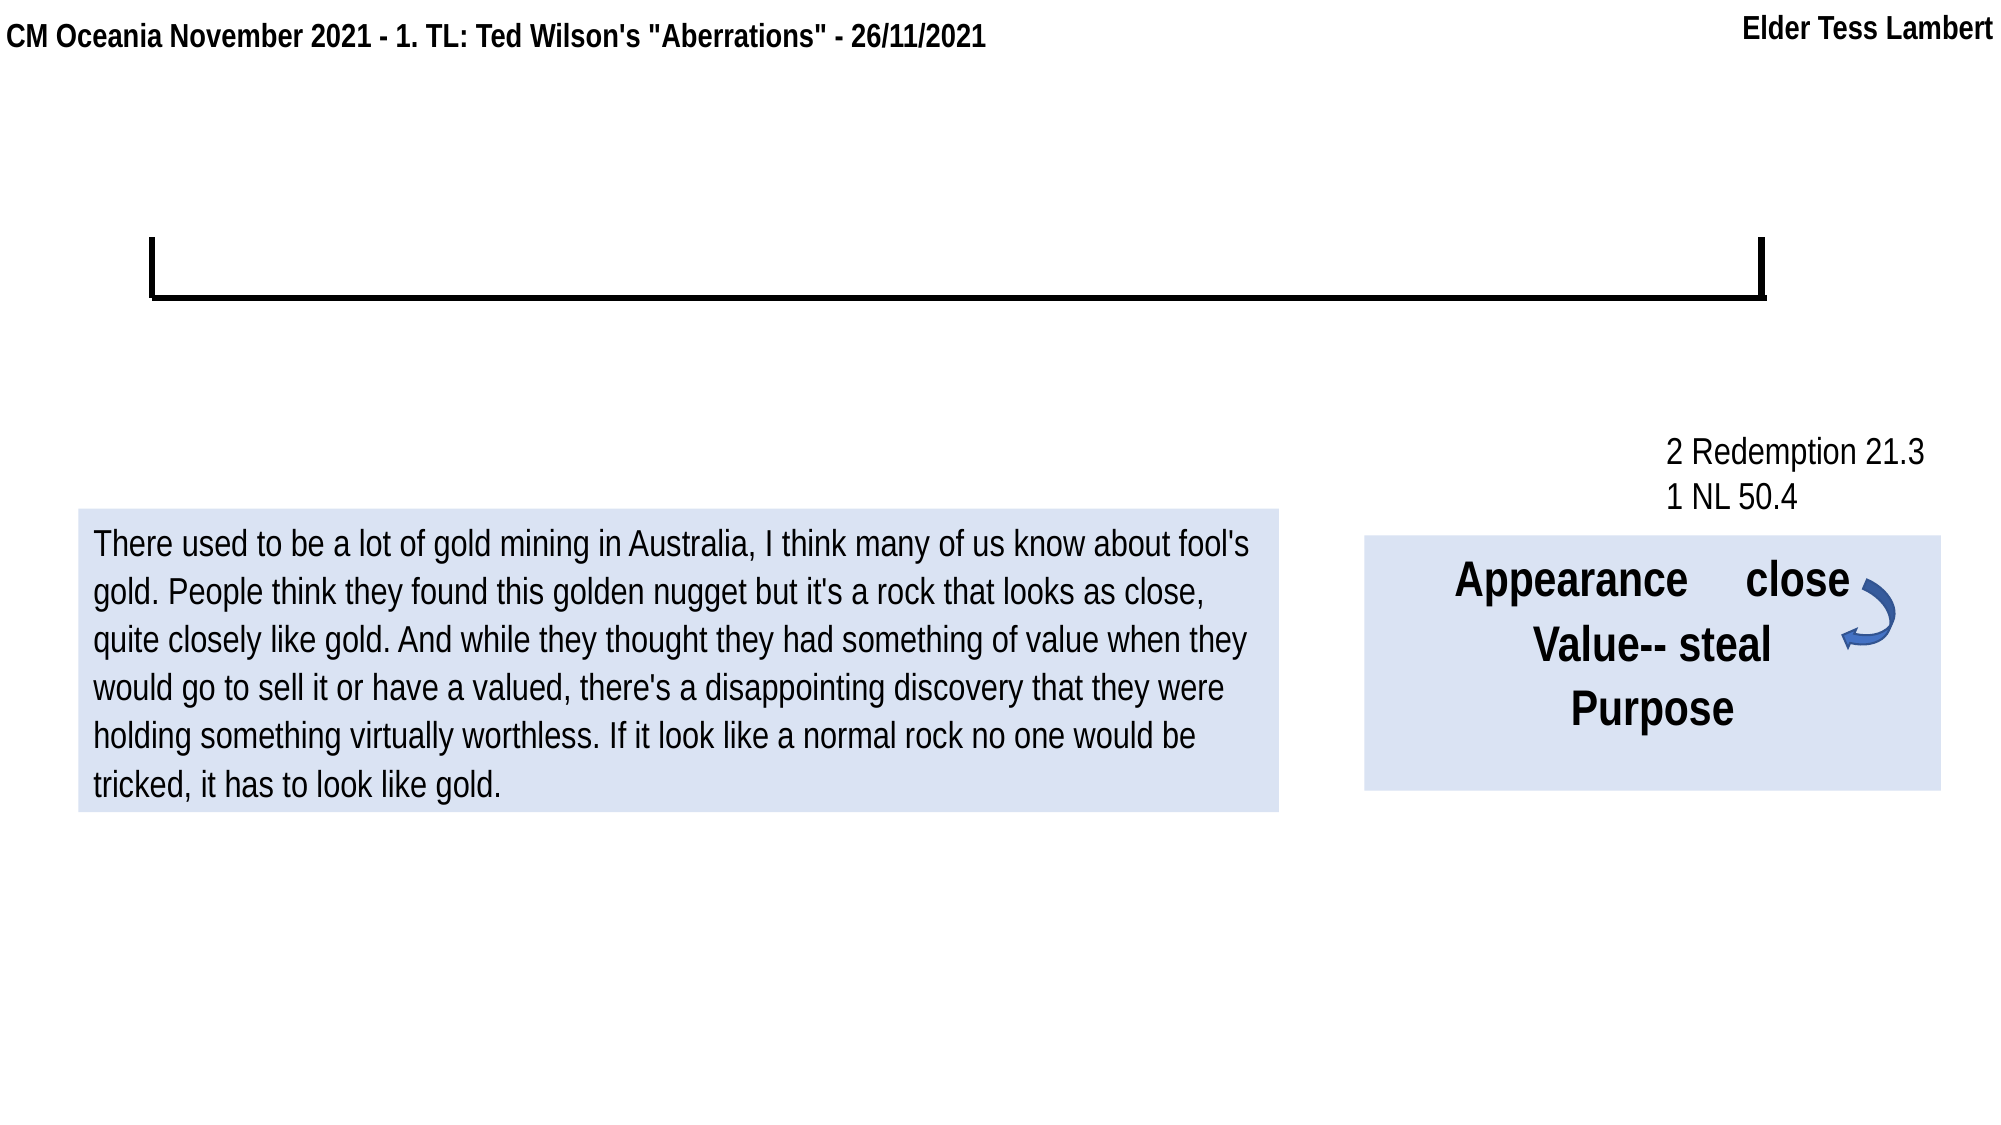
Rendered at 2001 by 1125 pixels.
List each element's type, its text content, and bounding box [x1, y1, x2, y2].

text_box Appearance close Value-- steal Purpose [1364, 535, 1941, 791]
text_box 2 Redemption 21.3 1 NL 50.4 [1651, 419, 1973, 525]
text_box CM Oceania November 2021 - 1. TL: Ted Wilson's "Aberrations" - 26/11/2021 [0, 8, 1260, 112]
text_box [1841, 578, 1896, 651]
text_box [151, 237, 1768, 298]
text_box There used to be a lot of gold mining in Australia, I think many of us know about fool's gold. People think they found this golden nugget but it's a rock that looks as close, quite closely like gold. And while they thought they had something of value when they would go to sell it or have a valued, there's a disappointing discovery that they were holding something virtually worthless. If it look like a normal rock no one would be tricked, it has to look like gold. [78, 508, 1279, 813]
text_box Elder Tess Lambert [1487, 0, 2000, 104]
